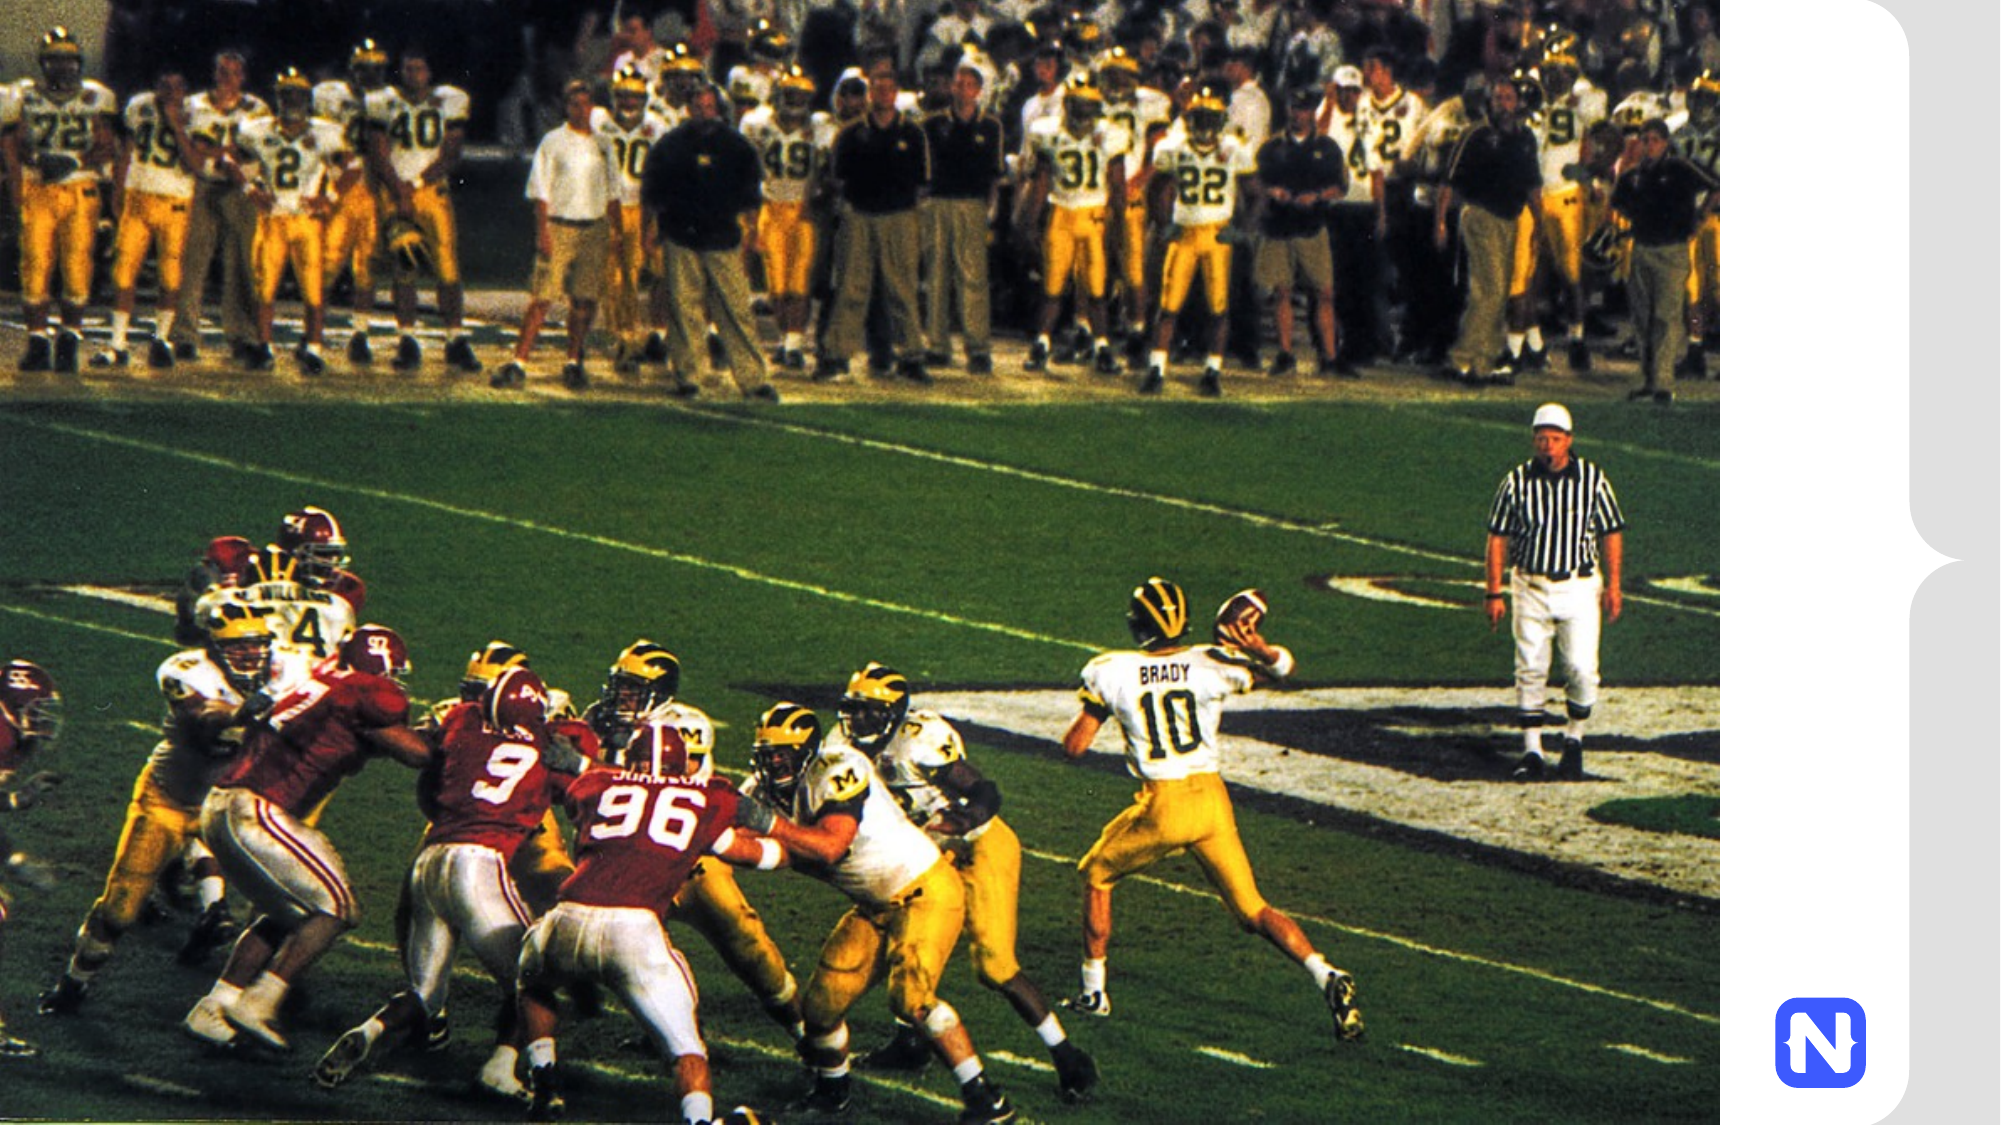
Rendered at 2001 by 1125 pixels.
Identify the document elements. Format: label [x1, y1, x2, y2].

picture [0, 0, 1720, 1125]
